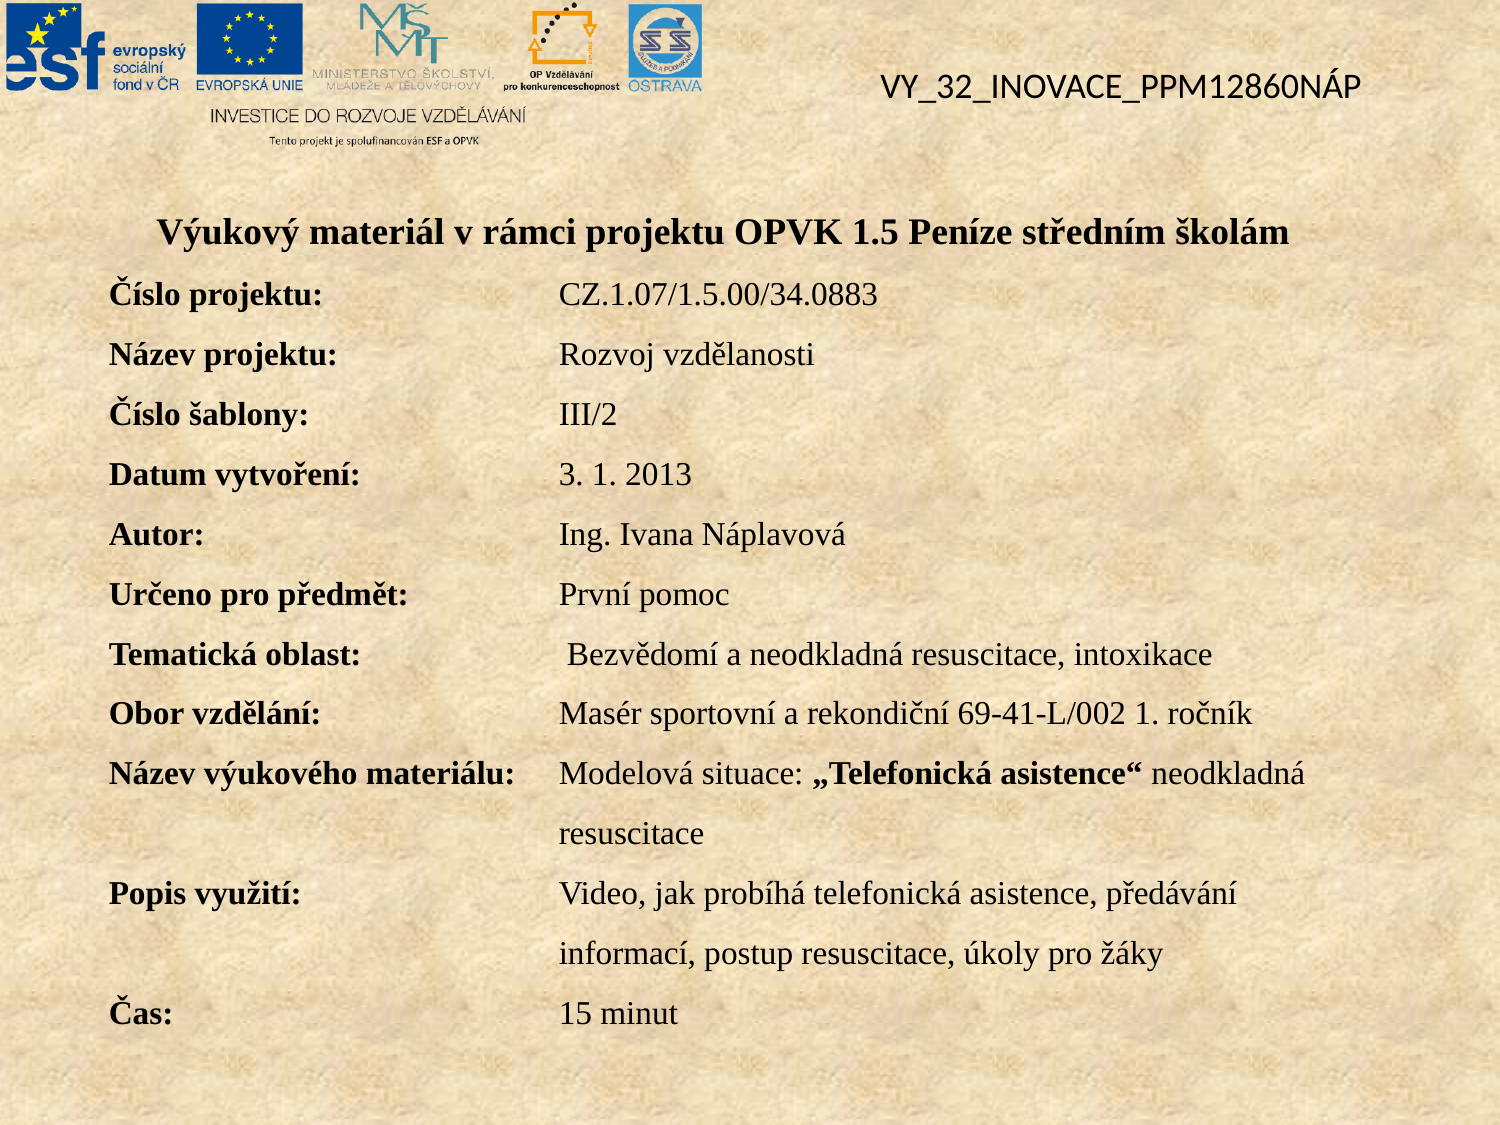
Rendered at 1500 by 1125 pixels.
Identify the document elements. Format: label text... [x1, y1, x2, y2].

title Výukový materiál v rámci projektu OPVK 1.5 Peníze středním školám Číslo projektu: CZ.1.07/1.5.00/34.0883 Název projektu: Rozvoj vzdělanosti Číslo šablony: III/2 Datum vytvoření: 3. 1. 2013 Autor: Ing. Ivana Náplavová Určeno pro předmět: První pomoc Tematická oblast: Bezvědomí a neodkladná resuscitace, intoxikace Obor vzdělání: Masér sportovní a rekondiční 69-41-L/002 1. ročník Název výukového materiálu: Modelová situace: „Telefonická asistence“ neodkladná resuscitace Popis využití: Video, jak probíhá telefonická asistence, předávání informací, postup resuscitace, úkoly pro žáky Čas: 15 minut [93, 199, 1369, 1062]
picture [0, 0, 1500, 1125]
subtitle VY_32_INOVACE_PPM12860NÁP [844, 54, 1399, 114]
